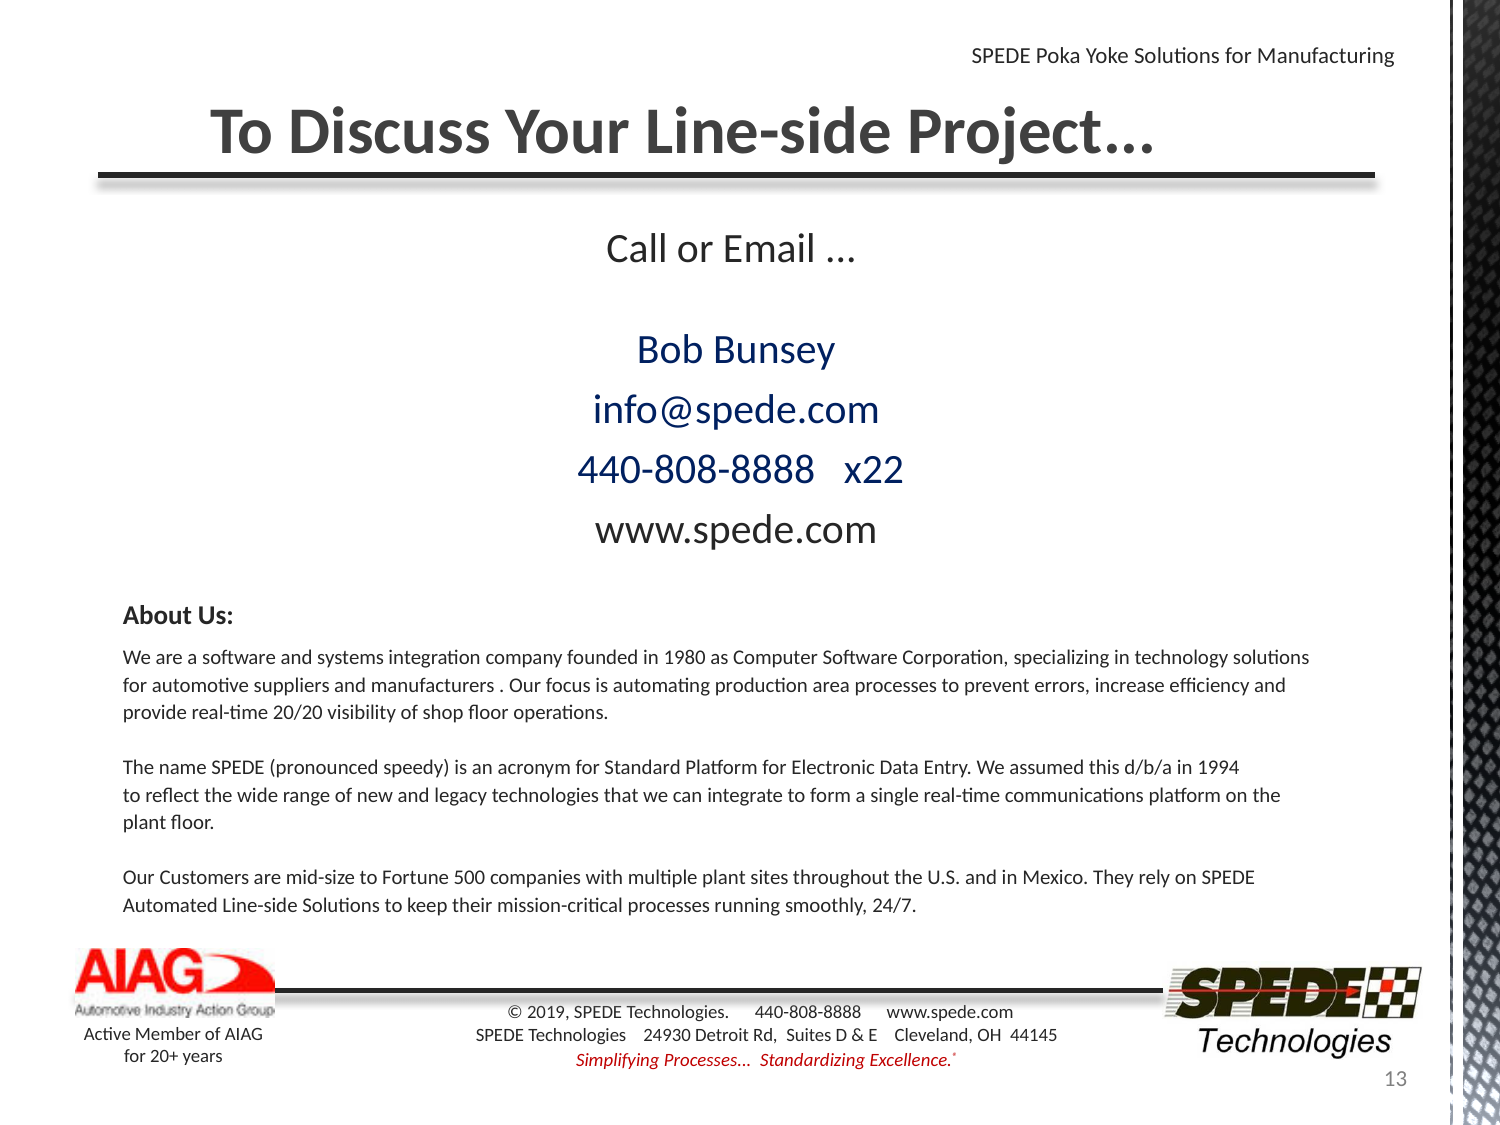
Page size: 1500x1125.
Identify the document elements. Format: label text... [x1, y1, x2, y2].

text_box About Us: We are a software and systems integration company founded in 1980 as Computer Software Corporation, specializing in technology solutions for automotive suppliers and manufacturers . Our focus is automating production area processes to prevent errors, increase efficiency and provide real-time 20/20 visibility of shop floor operations. The name SPEDE (pronounced speedy) is an acronym for Standard Platform for Electronic Data Entry. We assumed this d/b/a in 1994 to reflect the wide range of new and legacy technologies that we can integrate to form a single real-time communications platform on the plant floor. Our Customers are mid-size to Fortune 500 companies with multiple plant sites throughout the U.S. and in Mexico. They rely on SPEDE Automated Line-side Solutions to keep their mission-critical processes running smoothly, 24/7. [109, 587, 1340, 948]
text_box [60, 948, 287, 1075]
picture [1447, 0, 1500, 1125]
text_box Call or Email ... Bob Bunsey info@spede.com 440-808-8888 x22 www.spede.com [147, 209, 1326, 587]
text_box To Discuss Your Line-side Project... [85, 80, 1328, 174]
text_box 13 [1370, 1081, 1438, 1098]
text_box SPEDE Poka Yoke Solutions for Manufacturing [899, 34, 1408, 75]
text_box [290, 960, 1438, 1074]
